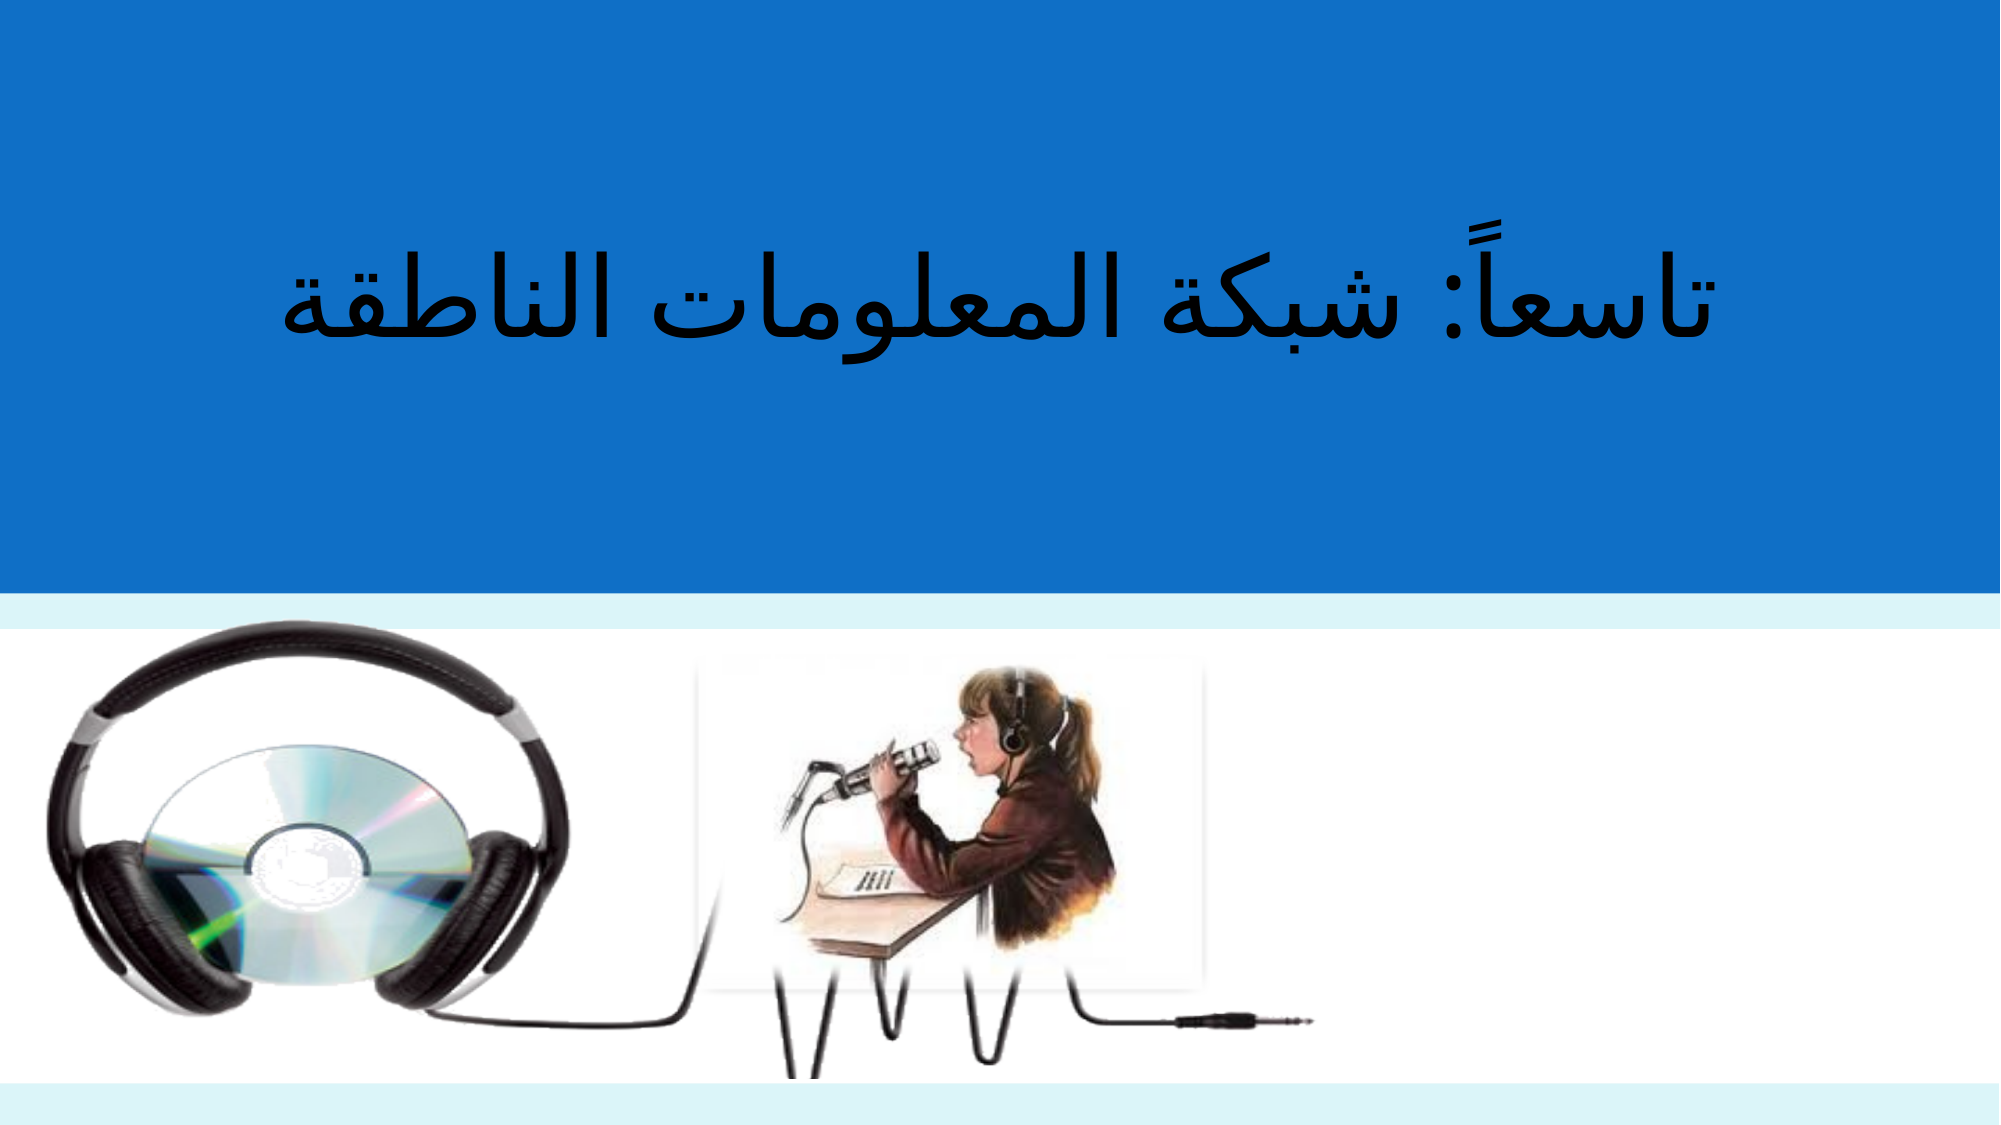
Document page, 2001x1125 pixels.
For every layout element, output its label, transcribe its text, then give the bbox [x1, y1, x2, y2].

title تاسعاً: شبكة المعلومات الناطقة [173, 0, 1824, 585]
picture [0, 515, 1320, 1079]
